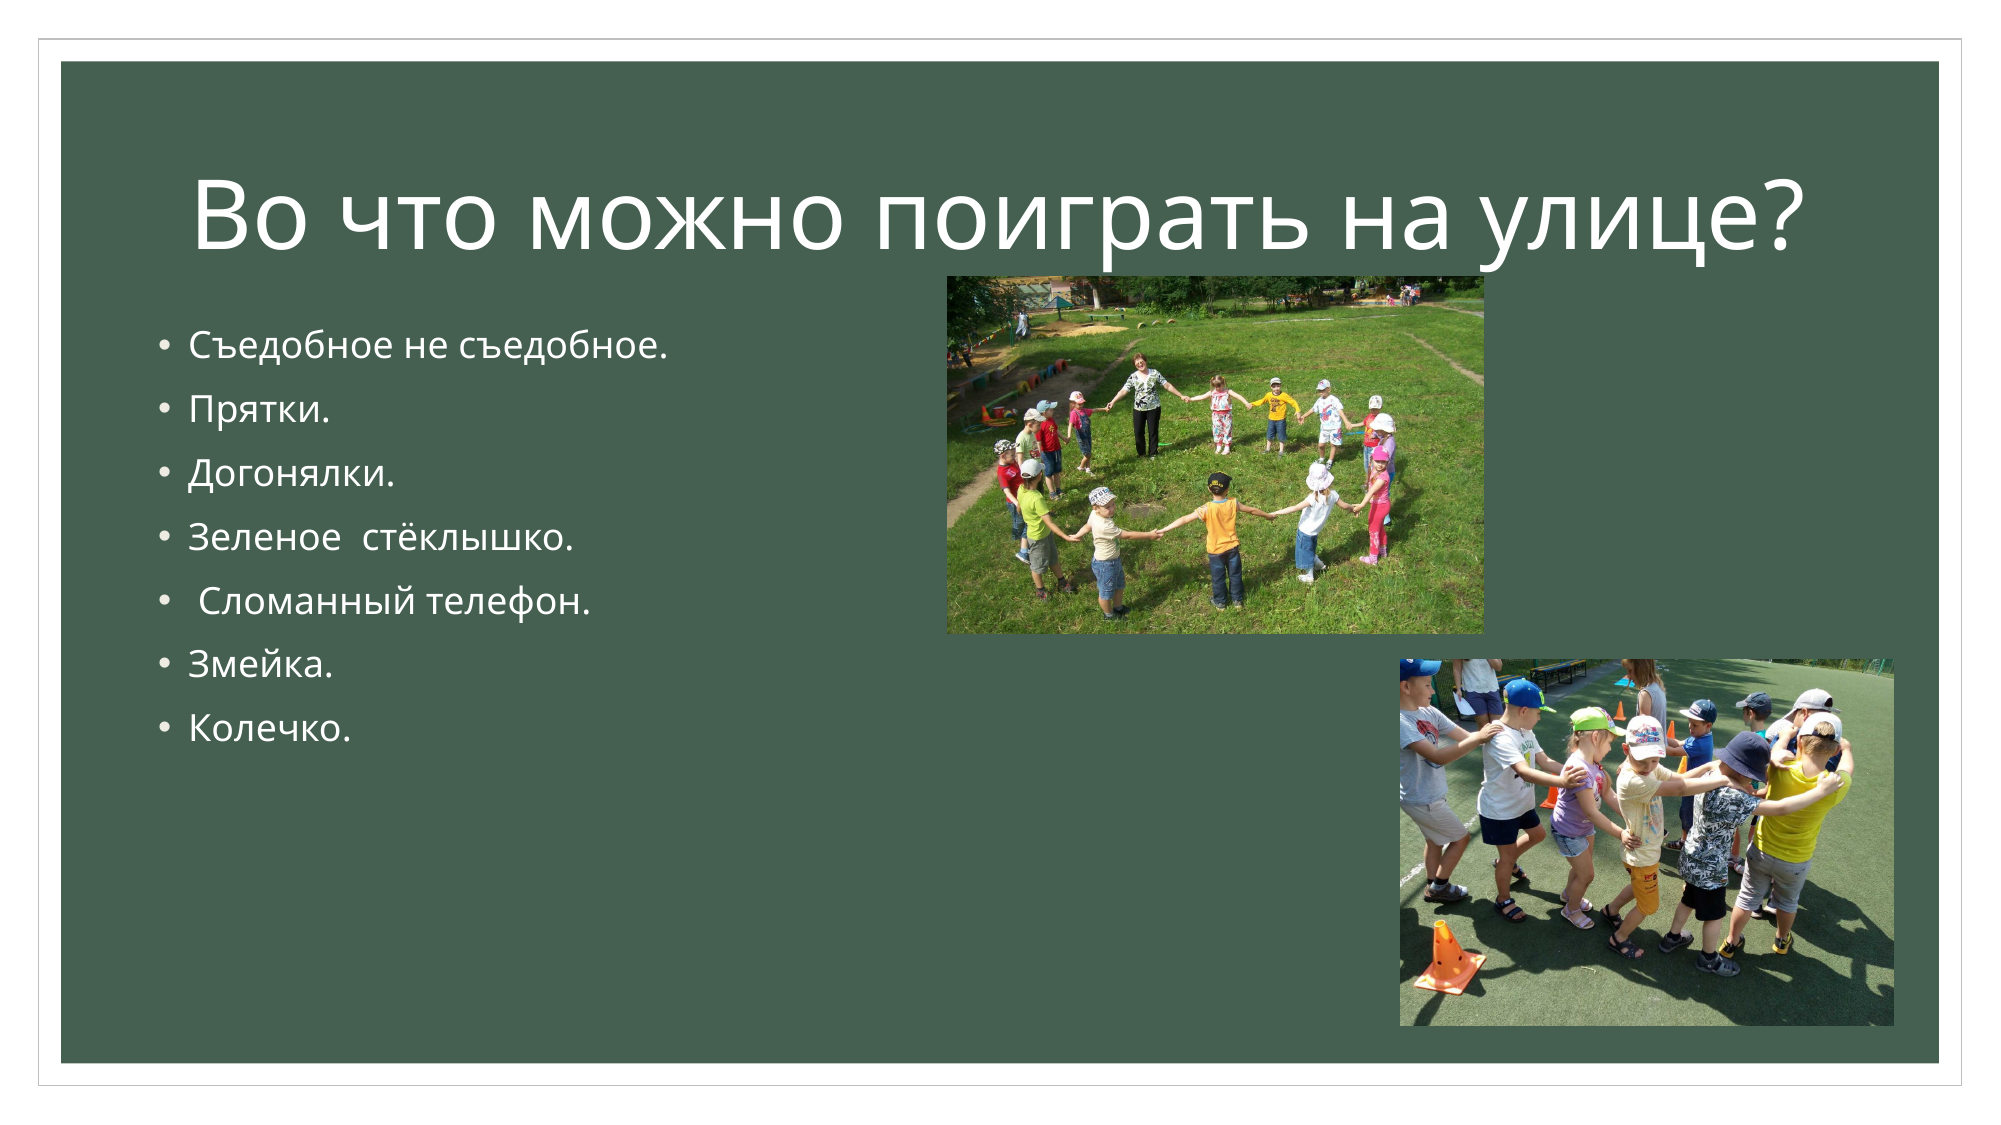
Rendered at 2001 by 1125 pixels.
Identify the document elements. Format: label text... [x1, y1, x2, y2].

list Съедобное не съедобное. Прятки. Догонялки. Зеленое стёклышко. Сломанный телефон. Змейка. Колечко. [143, 313, 1788, 925]
title Во что можно поиграть на улице? [174, 105, 1825, 331]
picture [1399, 659, 1894, 1026]
picture [947, 276, 1484, 634]
